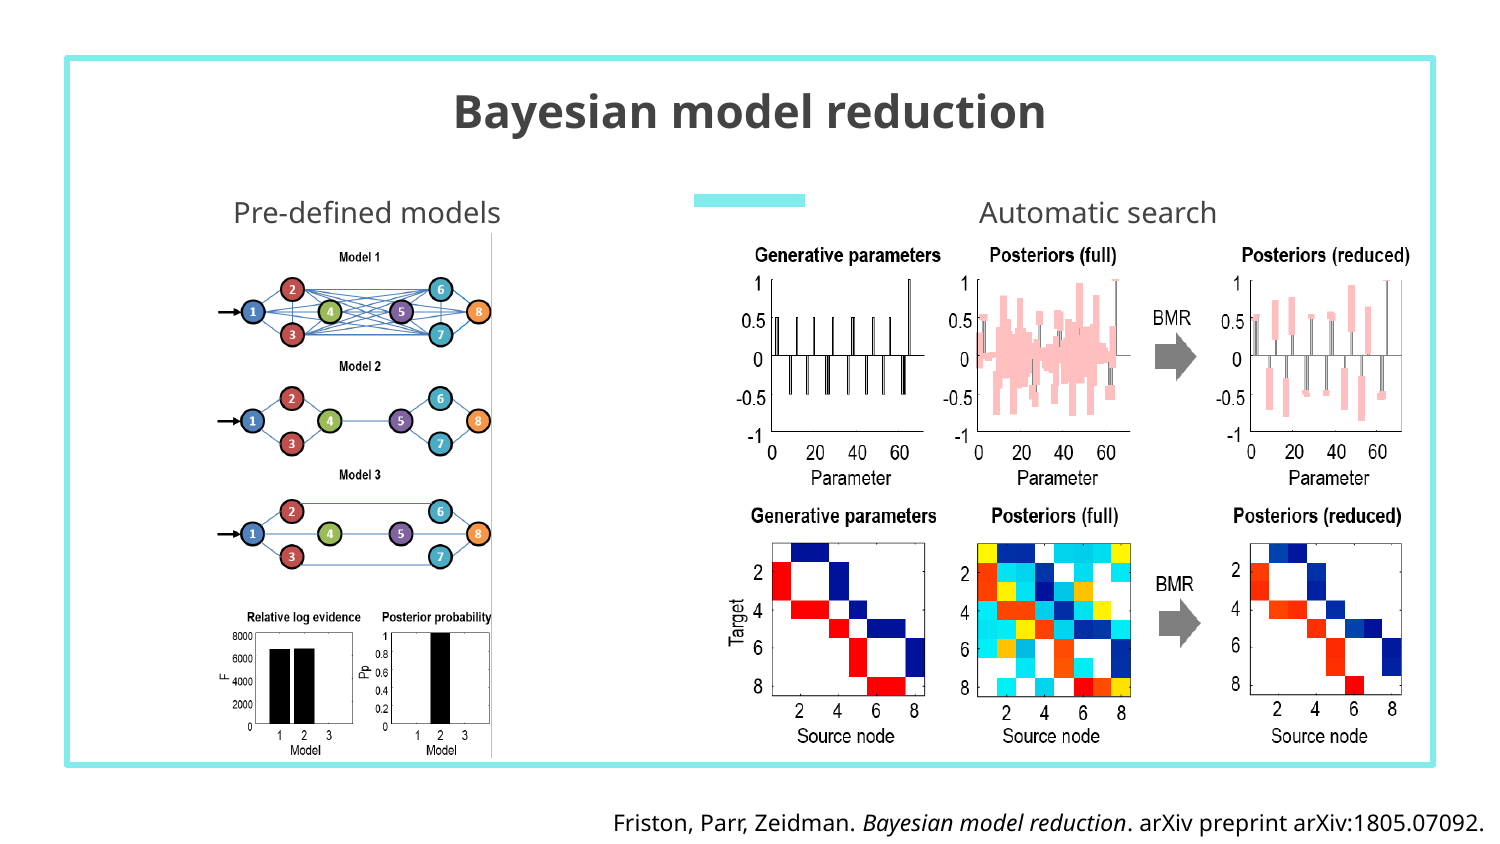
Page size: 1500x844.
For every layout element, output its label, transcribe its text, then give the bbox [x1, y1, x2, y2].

picture [211, 233, 501, 767]
text_box Pre-defined models [199, 186, 536, 237]
text_box Automatic search [892, 186, 1305, 232]
title Bayesian model reduction [0, 3, 1500, 154]
text_box Friston, Parr, Zeidman. Bayesian model reduction. arXiv preprint arXiv:1805.07092. [535, 800, 1500, 843]
picture [716, 234, 1423, 761]
